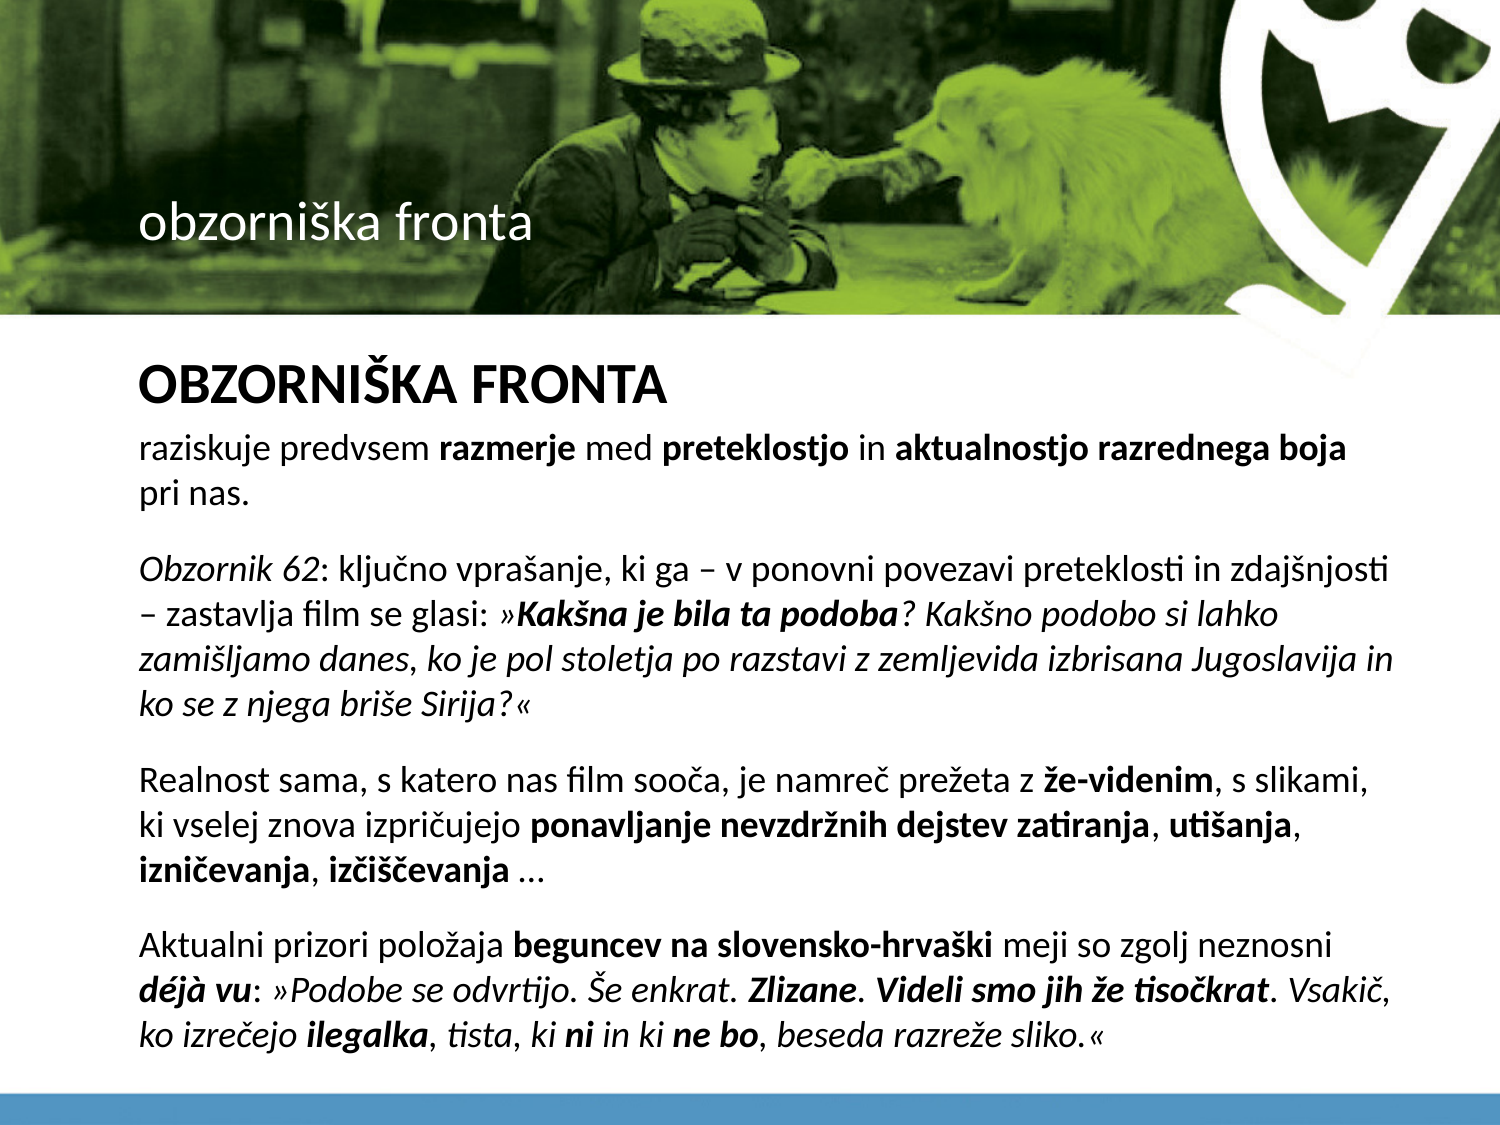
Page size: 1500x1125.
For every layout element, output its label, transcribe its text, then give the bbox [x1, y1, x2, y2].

list OBZORNIŠKA FRONTA raziskuje predvsem razmerje med preteklostjo in aktualnostjo razrednega boja pri nas. Obzornik 62: ključno vprašanje, ki ga – v ponovni povezavi preteklosti in zdajšnjosti – zastavlja film se glasi: »Kakšna je bila ta podoba? Kakšno podobo si lahko zamišljamo danes, ko je pol stoletja po razstavi z zemljevida izbrisana Jugoslavija in ko se z njega briše Sirija?« Realnost sama, s katero nas film sooča, je namreč prežeta z že-videnim, s slikami, ki vselej znova izpričujejo ponavljanje nevzdržnih dejstev zatiranja, utišanja, izničevanja, izčiščevanja … Aktualni prizori položaja beguncev na slovensko-hrvaški meji so zgolj neznosni déjà vu: »Podobe se odvrtijo. Še enkrat. Zlizane. Videli smo jih že tisočkrat. Vsakič, ko izrečejo ilegalka, tista, ki ni in ki ne bo, beseda razreže sliko.« [123, 338, 1412, 894]
picture [0, 0, 1500, 1125]
title obzorniška fronta [123, 42, 1412, 315]
